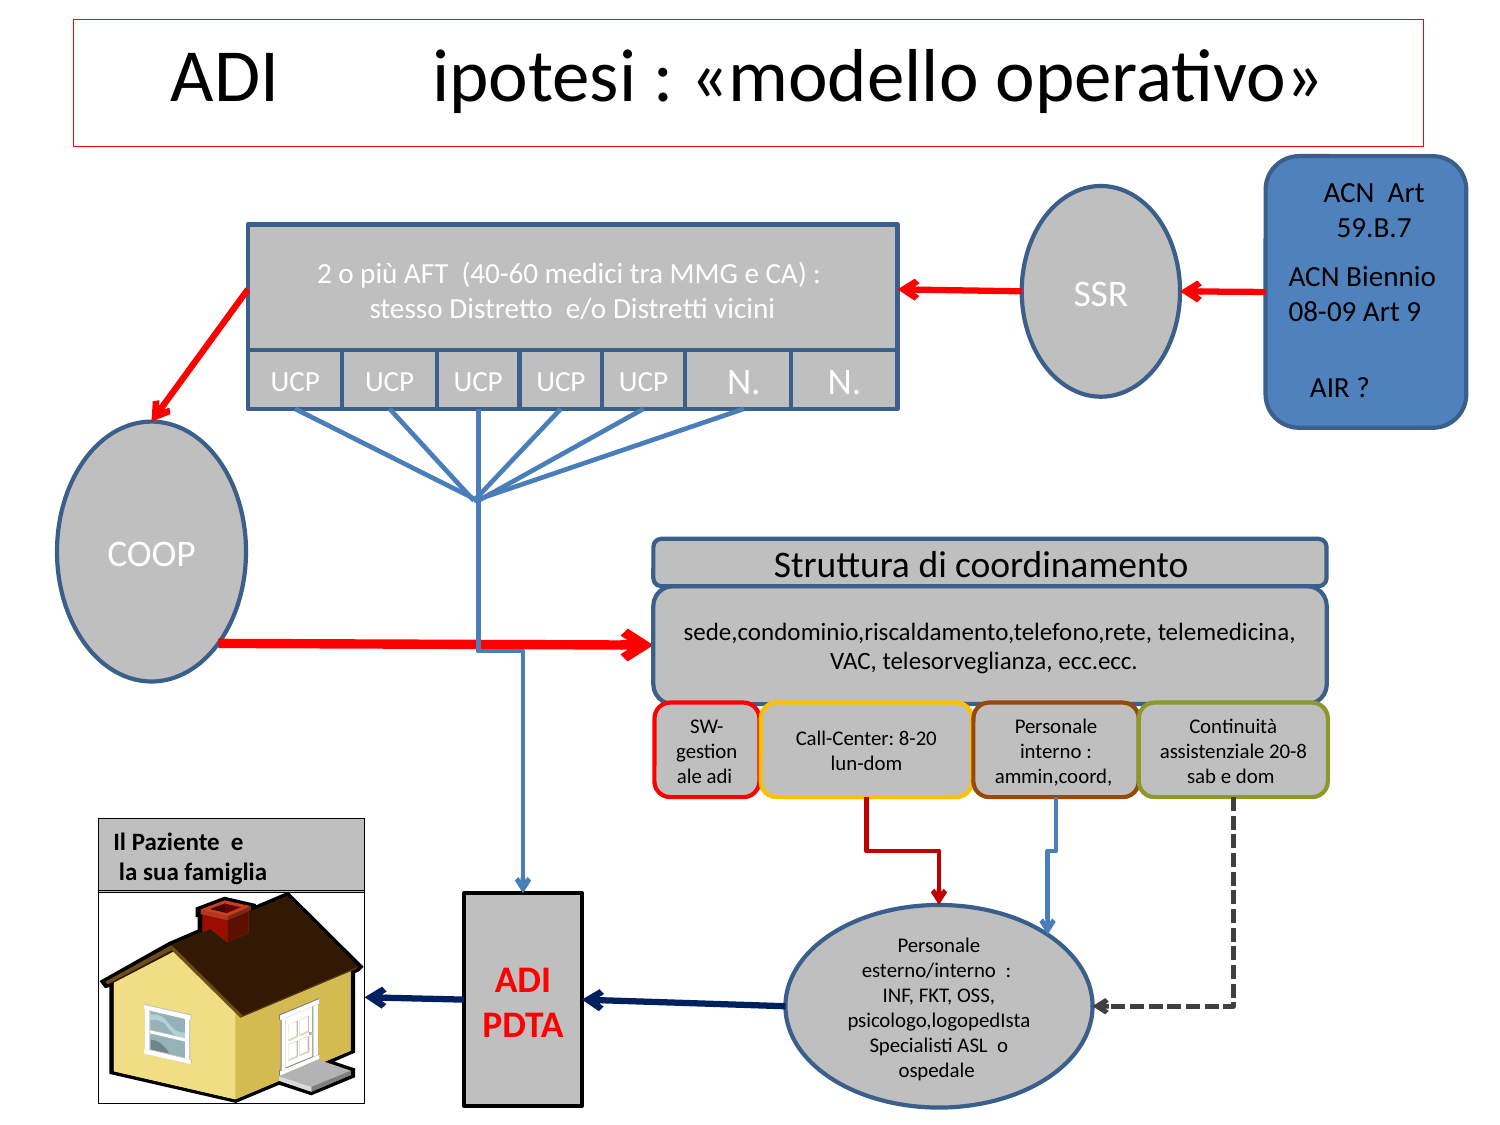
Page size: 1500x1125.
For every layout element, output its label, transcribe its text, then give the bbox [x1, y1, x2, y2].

picture [98, 890, 365, 1104]
text_box ADI ipotesi : «modello operativo» [73, 19, 1424, 147]
text_box ACN Art 59.B.7 [1282, 165, 1467, 250]
text_box Il Paziente e la sua famiglia [98, 818, 365, 890]
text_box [369, 996, 465, 1000]
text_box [294, 408, 472, 501]
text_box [1058, 830, 1268, 973]
text_box Call-Center: 8-20 lun-dom [758, 700, 973, 800]
text_box AIR ? [1295, 360, 1437, 411]
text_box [151, 289, 249, 422]
text_box 2 o più AFT (40-60 medici tra MMG e CA) : stesso Distretto e/o Distretti vicini [246, 222, 900, 348]
text_box ADI PDTA [462, 891, 584, 1108]
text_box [581, 999, 786, 1007]
text_box UCP [517, 348, 600, 406]
text_box SSR [1019, 183, 1183, 399]
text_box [473, 408, 745, 501]
text_box UCP [340, 348, 439, 407]
text_box Personale esterno/interno : INF, FKT, OSS, psicologo,logopedIsta Specialisti ASL o ospedale [783, 902, 1095, 1110]
text_box Personale interno : ammin,coord, [971, 700, 1139, 800]
text_box COOP [54, 419, 249, 684]
text_box N. [789, 348, 900, 411]
text_box UCP [439, 348, 517, 406]
text_box SW-gestionale adi [652, 700, 760, 800]
text_box N. [683, 348, 789, 411]
text_box UCP [253, 348, 340, 411]
text_box UCP [600, 348, 683, 407]
text_box Struttura di coordinamento [651, 536, 1329, 589]
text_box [982, 861, 1121, 871]
text_box [1263, 153, 1469, 430]
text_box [848, 814, 957, 888]
text_box Continuità assistenziale 20-8 sab e dom [1136, 700, 1330, 800]
text_box ACN Biennio 08-09 Art 9 [1273, 250, 1475, 335]
text_box sede,condominio,riscaldamento,telefono,rete, telemedicina, VAC, telesorveglianza, ecc.ecc. [651, 589, 1329, 707]
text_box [258, 628, 743, 674]
